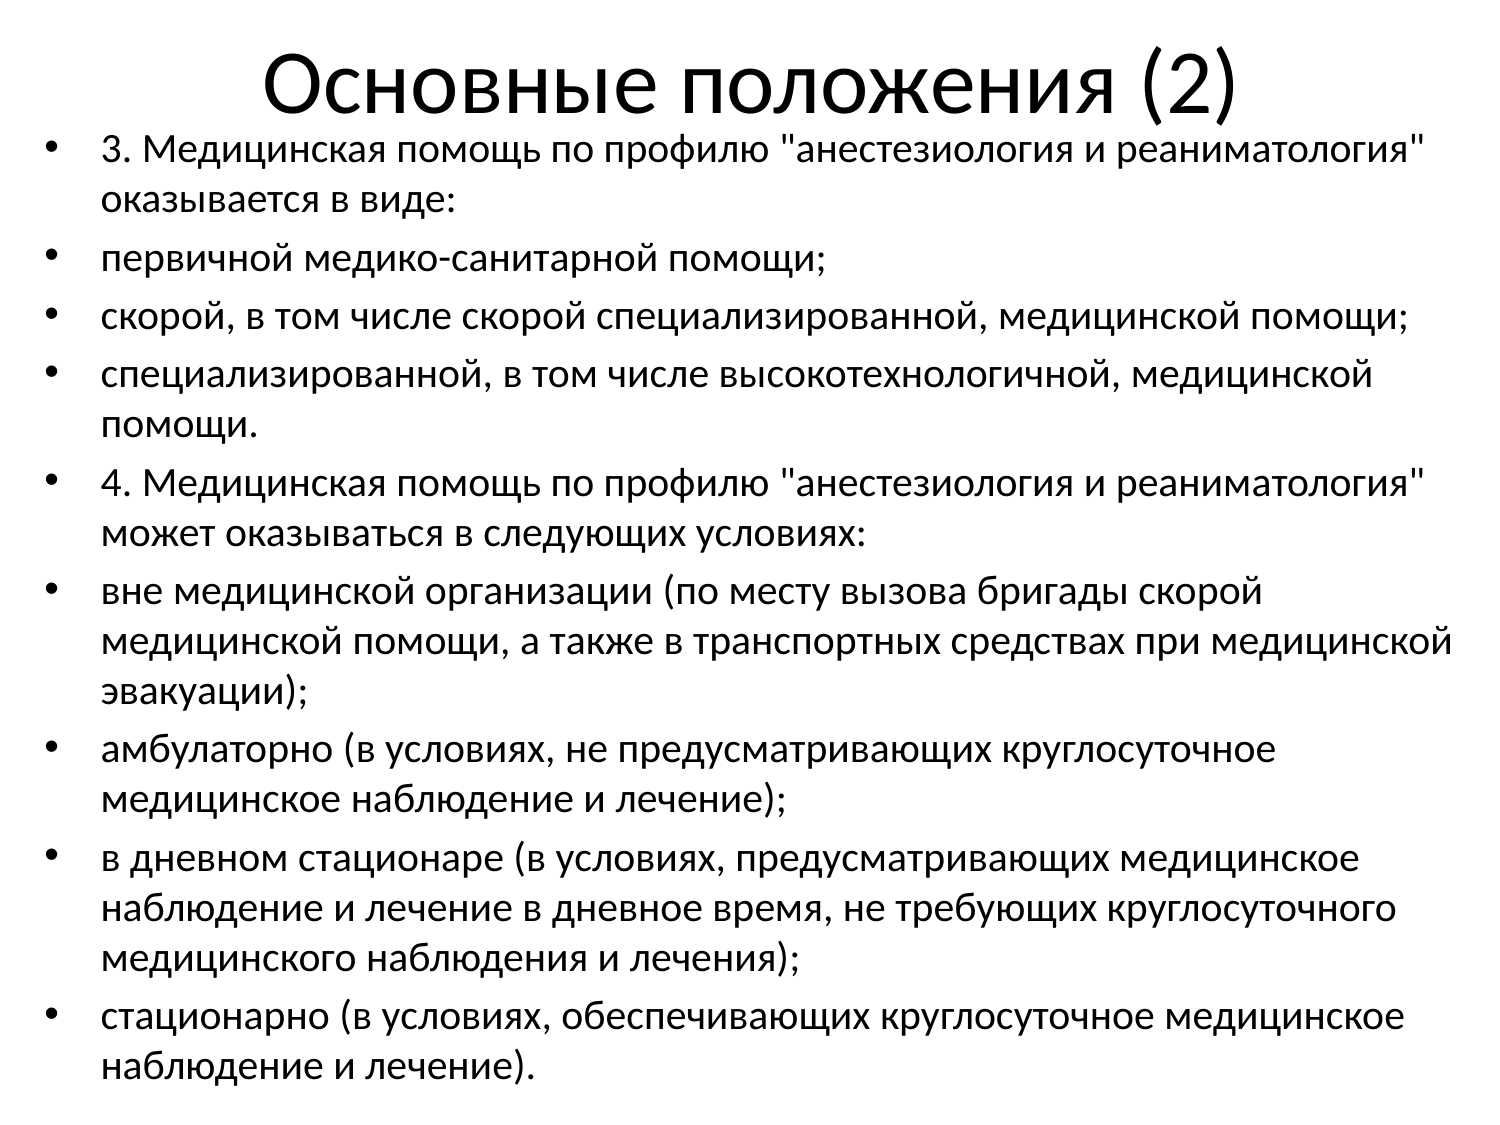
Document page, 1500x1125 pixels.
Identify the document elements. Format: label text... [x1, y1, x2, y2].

title Основные положения (2) [76, 19, 1427, 113]
list 3. Медицинская помощь по профилю "анестезиология и реаниматология" оказывается в виде: первичной медико-санитарной помощи; скорой, в том числе скорой специализированной, медицинской помощи; специализированной, в том числе высокотехнологичной, медицинской помощи. 4. Медицинская помощь по профилю "анестезиология и реаниматология" может оказываться в следующих условиях: вне медицинской организации (по месту вызова бригады скорой медицинской помощи, а также в транспортных средствах при медицинской эвакуации); амбулаторно (в условиях, не предусматривающих круглосуточное медицинское наблюдение и лечение); в дневном стационаре (в условиях, предусматривающих медицинское наблюдение и лечение в дневное время, не требующих круглосуточного медицинского наблюдения и лечения); стационарно (в условиях, обеспечивающих круглосуточное медицинское наблюдение и лечение). [29, 113, 1483, 1094]
